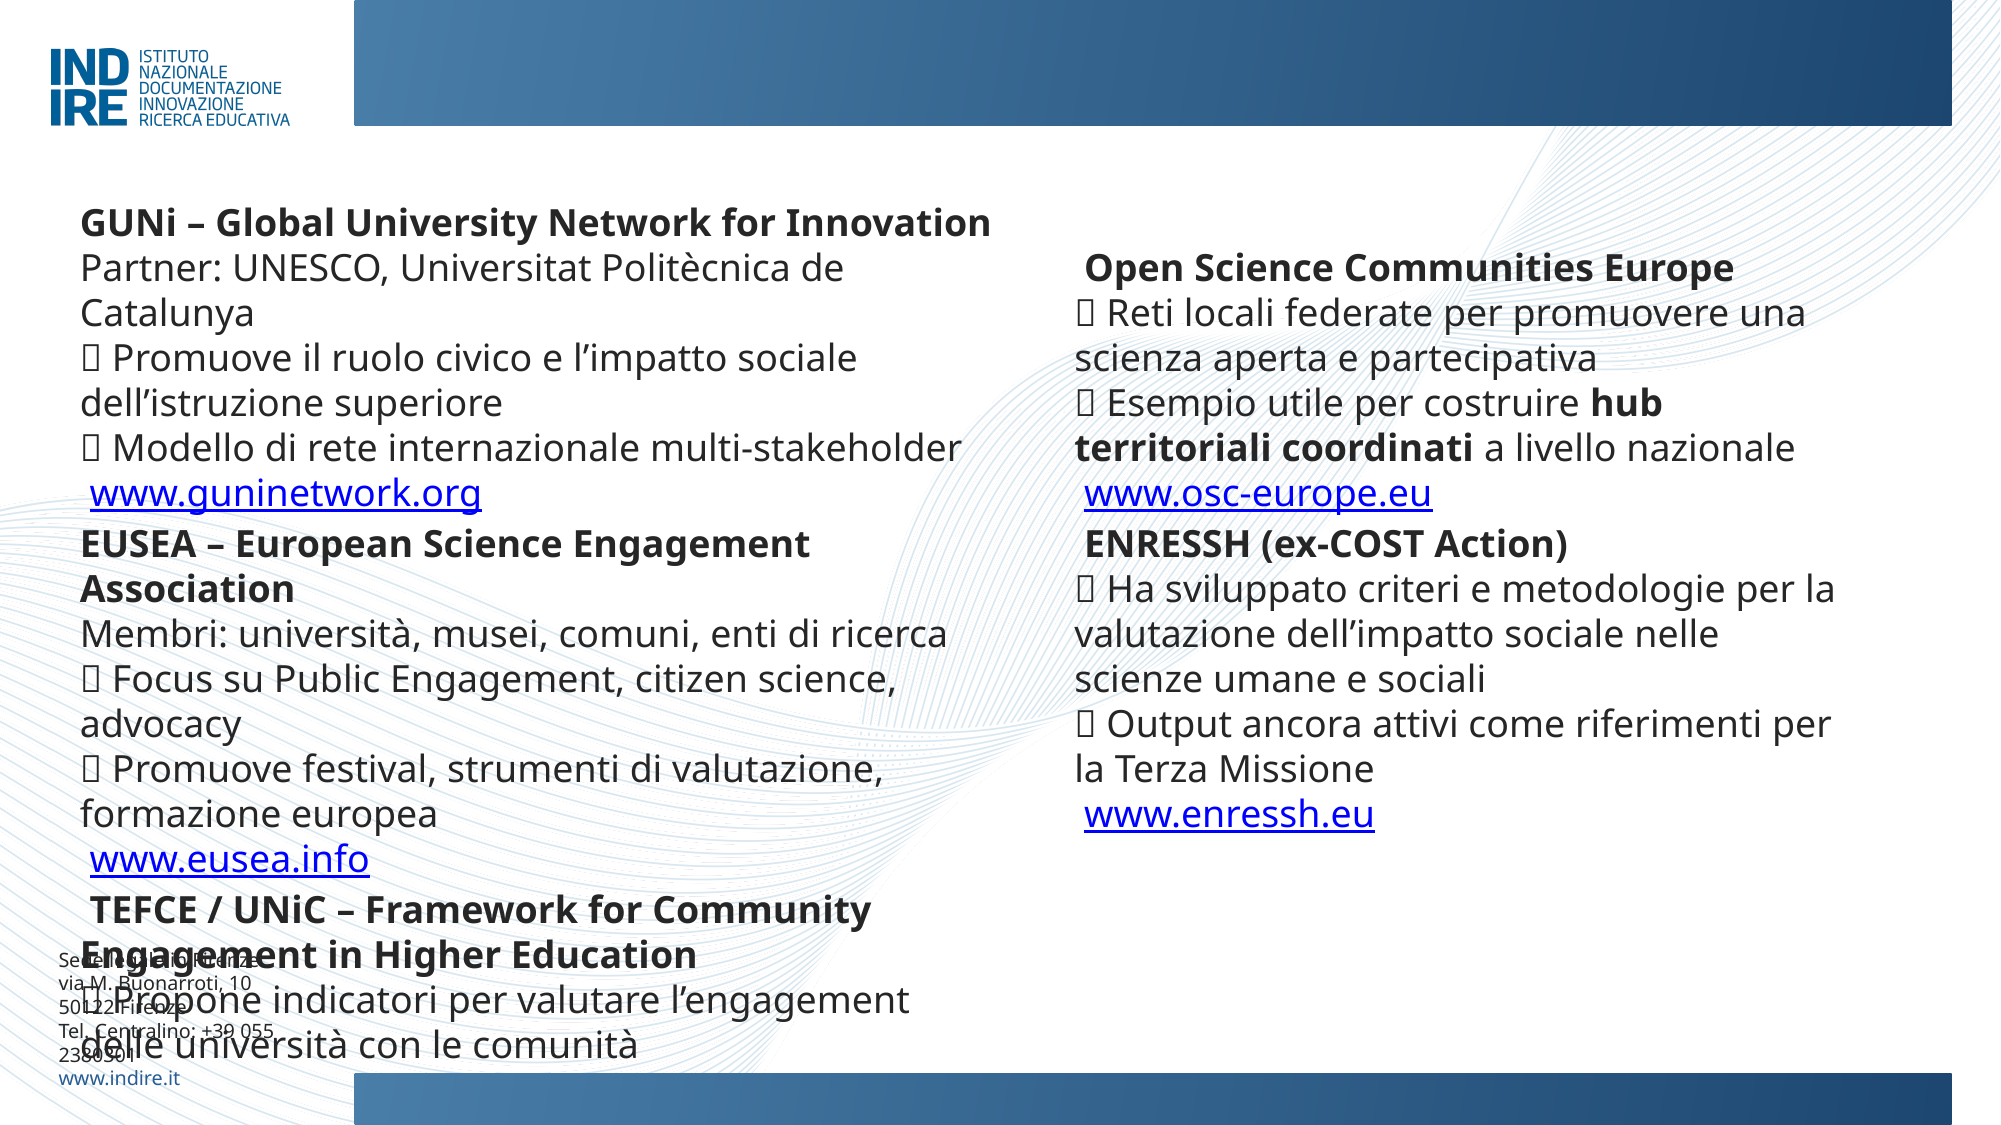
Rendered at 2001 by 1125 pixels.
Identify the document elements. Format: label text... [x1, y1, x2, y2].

picture [75, 1074, 80, 1082]
text_box Open Science Communities Europe 🔹 Reti locali federate per promuovere una scienza aperta e partecipativa 🔹 Esempio utile per costruire hub territoriali coordinati a livello nazionale www.osc-europe.eu ENRESSH (ex-COST Action) 🔹 Ha sviluppato criteri e metodologie per la valutazione dell’impatto sociale nelle scienze umane e sociali 🔹 Output ancora attivi come riferimenti per la Terza Missione www.enressh.eu [1059, 191, 1862, 849]
picture [98, 1074, 103, 1082]
picture [82, 1074, 87, 1082]
picture [91, 1074, 96, 1082]
picture [129, 1076, 135, 1084]
picture [0, 0, 2001, 1125]
text_box GUNi – Global University Network for Innovation Partner: UNESCO, Universitat Politècnica de Catalunya 🔹 Promuove il ruolo civico e l’impatto sociale dell’istruzione superiore 🔹 Modello di rete internazionale multi-stakeholder www.guninetwork.org EUSEA – European Science Engagement Association Membri: università, musei, comuni, enti di ricerca 🔹 Focus su Public Engagement, citizen science, advocacy 🔹 Promuove festival, strumenti di valutazione, formazione europea www.eusea.info TEFCE / UNiC – Framework for Community Engagement in Higher Education 🔹 Propone indicatori per valutare l’engagement delle università con le comunità [65, 191, 1017, 1074]
picture [67, 1074, 72, 1082]
